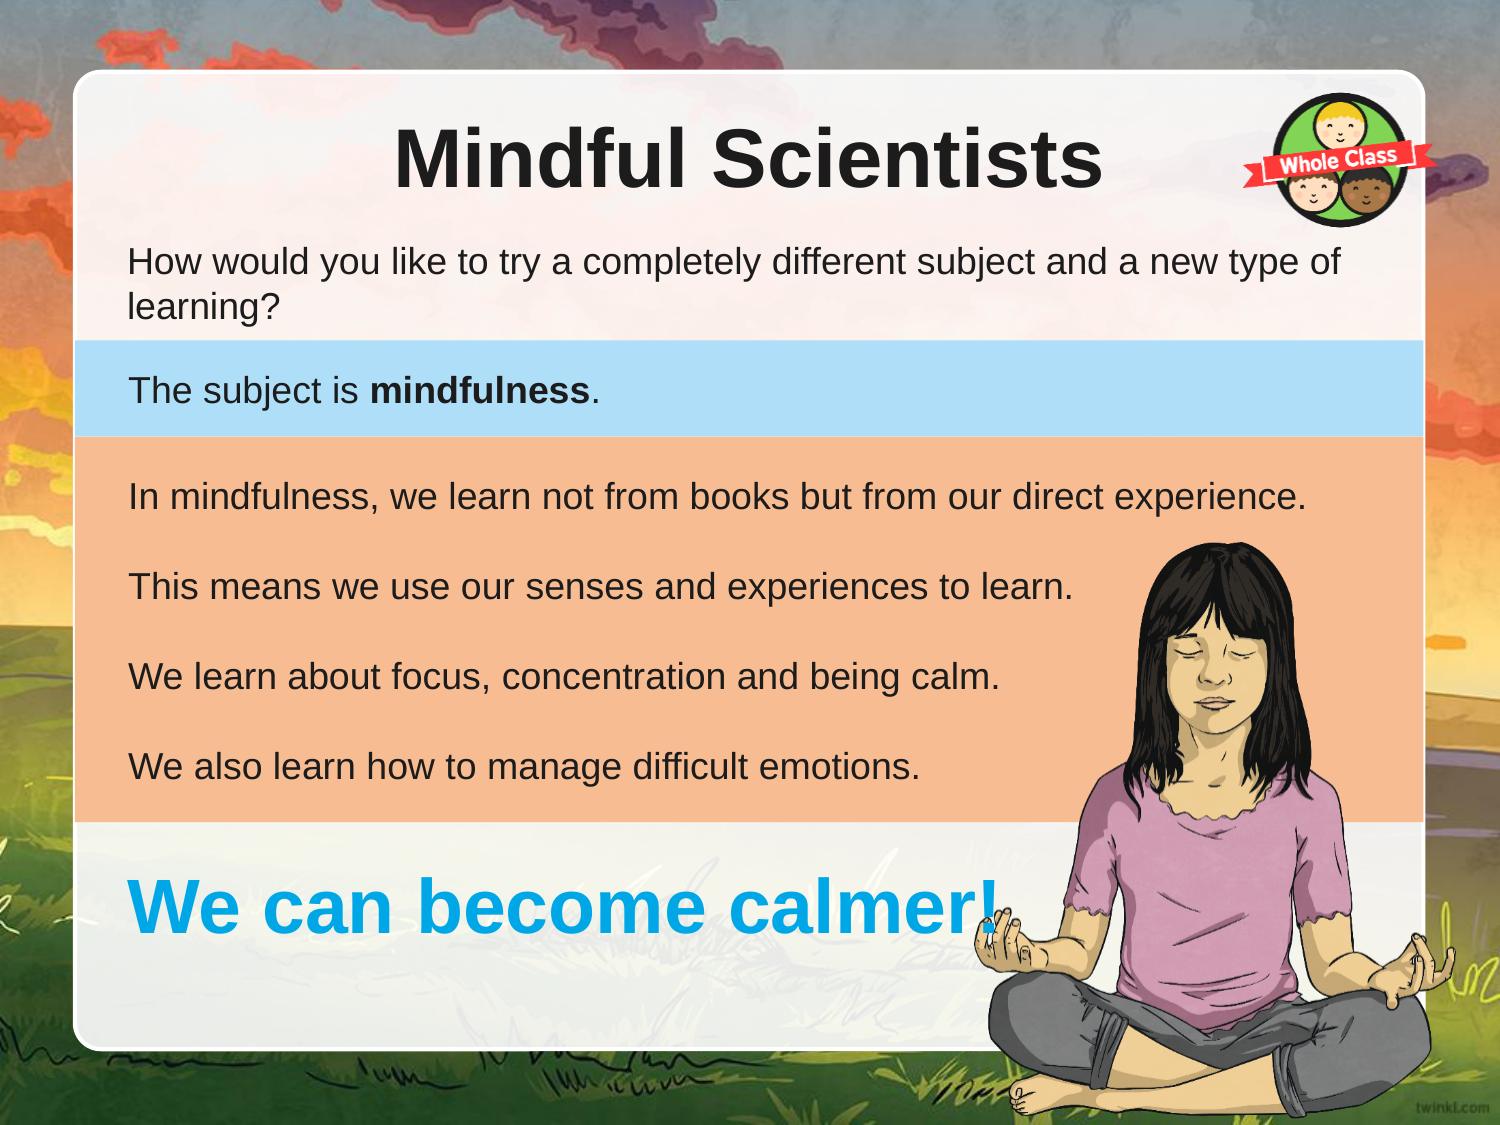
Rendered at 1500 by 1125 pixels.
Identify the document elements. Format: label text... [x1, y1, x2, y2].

text_box We can become calmer! [112, 849, 969, 957]
text_box How would you like to try a completely different subject and a new type of learning? [112, 229, 1388, 335]
text_box In mindfulness, we learn not from books but from our direct experience. This means we use our senses and experiences to learn. We learn about focus, concentration and being calm. We also learn how to manage difficult emotions. [74, 437, 1424, 823]
title Mindful Scientists [75, 78, 1424, 242]
text_box The subject is mindfulness. [74, 340, 1424, 437]
picture [0, 0, 1500, 1125]
